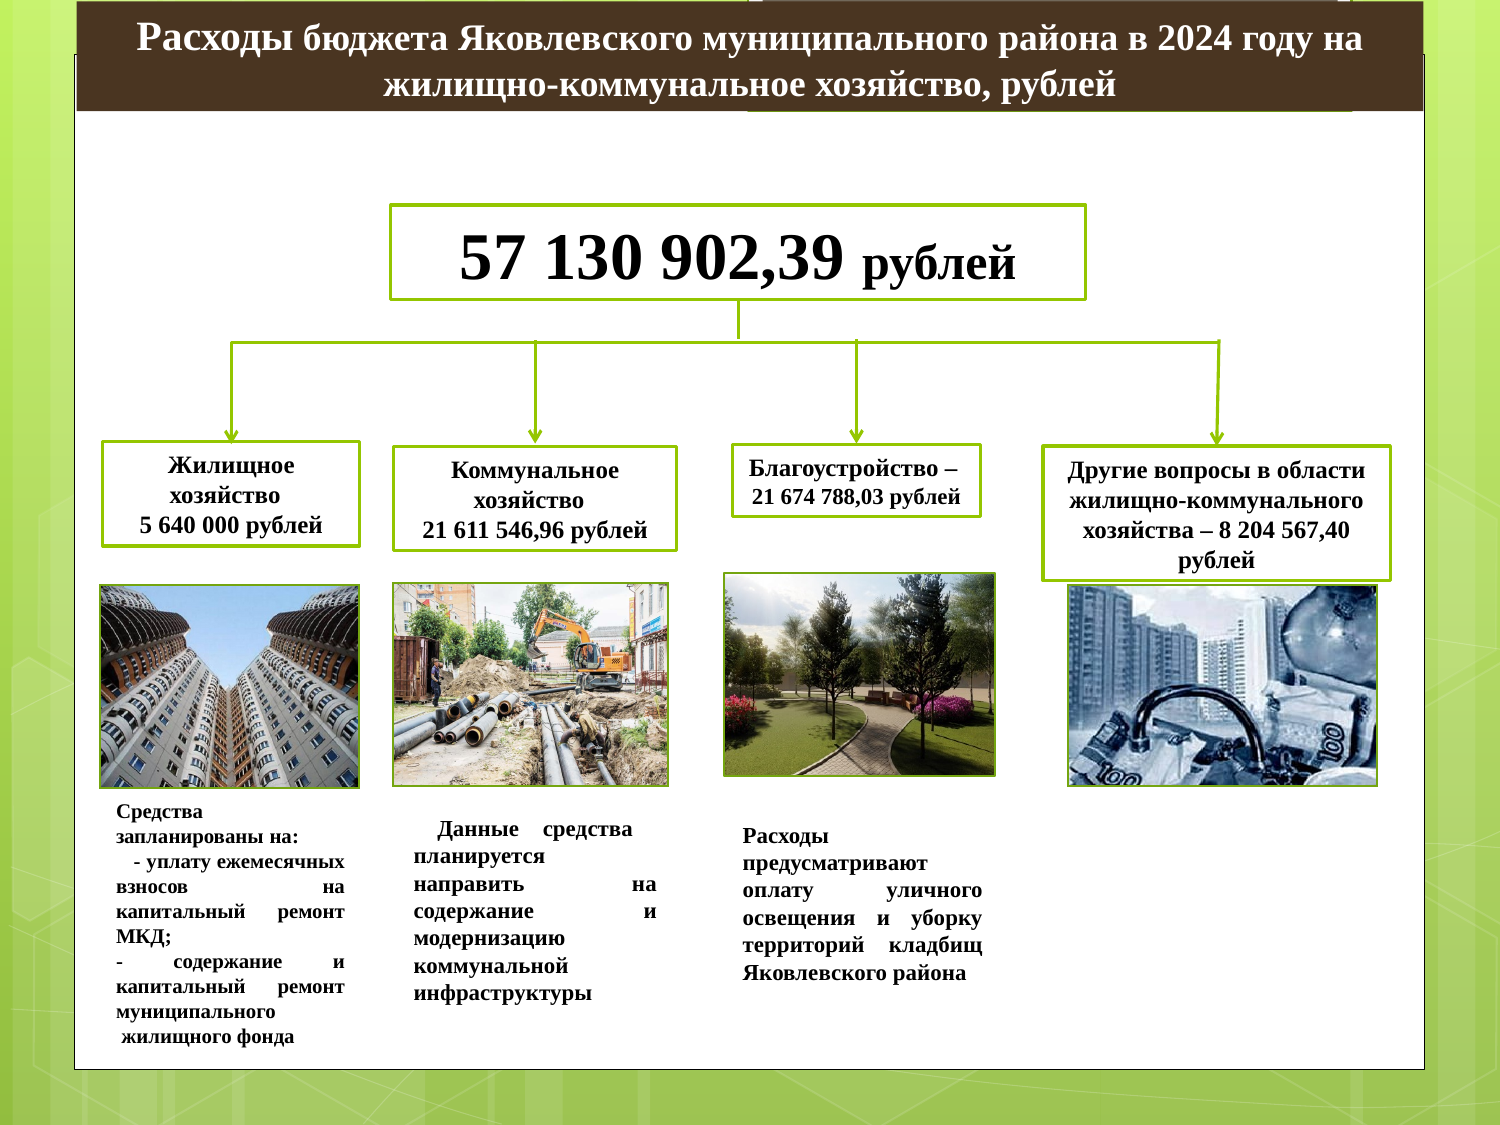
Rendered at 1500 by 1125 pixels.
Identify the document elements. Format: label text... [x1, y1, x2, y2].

table_cell 3 [12, 88, 50, 93]
text_box Данные средства планируется направить на содержание и модернизацию коммунальной инфраструктуры [398, 805, 672, 1041]
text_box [857, 341, 1214, 445]
picture [393, 583, 667, 785]
picture [724, 573, 995, 776]
text_box Другие вопросы в области жилищно-коммунального хозяйства – 8 204 567,40 рублей [1043, 446, 1391, 581]
table_cell 3 [1425, 88, 1437, 93]
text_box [1216, 339, 1220, 447]
text_box 57 130 902,39 рублей [390, 205, 1086, 300]
text_box Жилищное хозяйство 5 640 000 рублей [102, 441, 360, 547]
text_box Благоустройство – 21 674 788,03 рублей [732, 454, 981, 517]
picture [1068, 586, 1377, 785]
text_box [536, 341, 856, 445]
text_box Коммунальное хозяйство 21 611 546,96 рублей [393, 454, 677, 551]
text_box Средства запланированы на: - уплату ежемесячных взносов на капитальный ремонт МКД; - содержание и капитальный ремонт муниципального жилищного фонда [101, 794, 360, 1056]
table_cell 3 [1476, 88, 1500, 93]
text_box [231, 341, 534, 445]
picture [100, 585, 359, 788]
text_box Расходы предусматривают оплату уличного освещения и уборку территорий кладбищ Яковлевского района [727, 812, 998, 993]
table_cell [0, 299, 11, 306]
text_box Расходы бюджета Яковлевского муниципального района в 2024 году на жилищно-коммунальное хозяйство, рублей [76, 1, 1424, 112]
